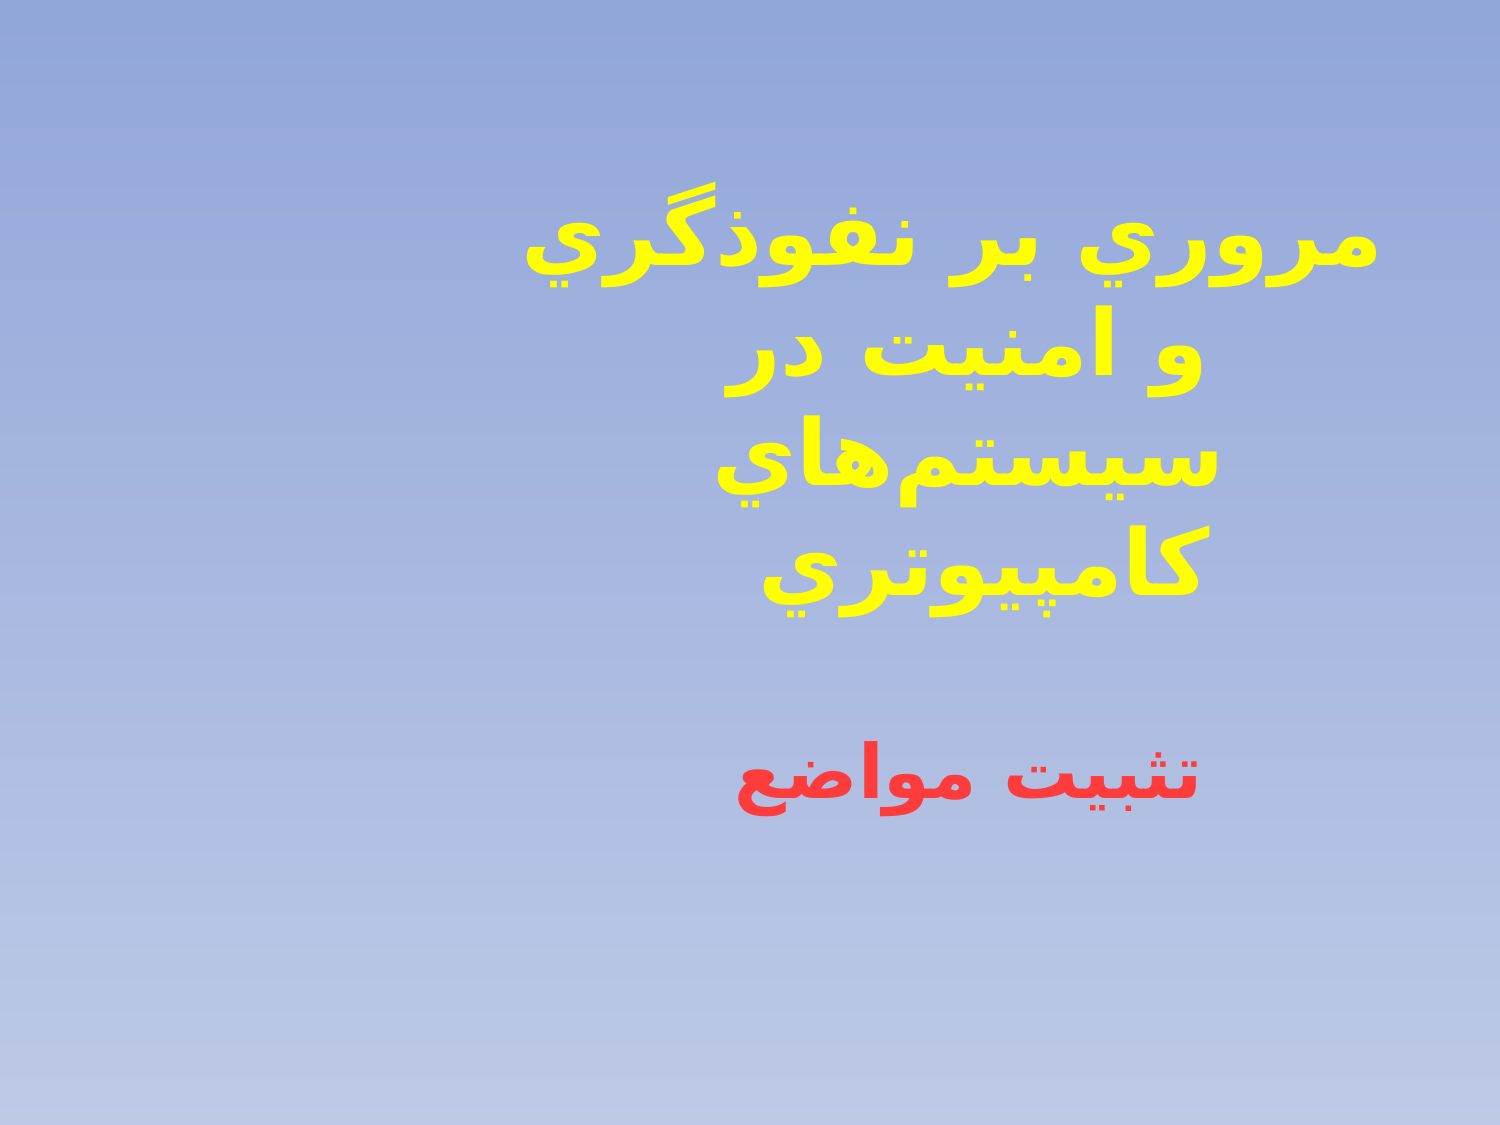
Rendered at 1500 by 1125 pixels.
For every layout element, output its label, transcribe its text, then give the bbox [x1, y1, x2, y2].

title مروري بر نفوذگري و امنيت در سيستم‌هاي كامپيوتري تثبيت مواضع [462, 324, 1476, 663]
